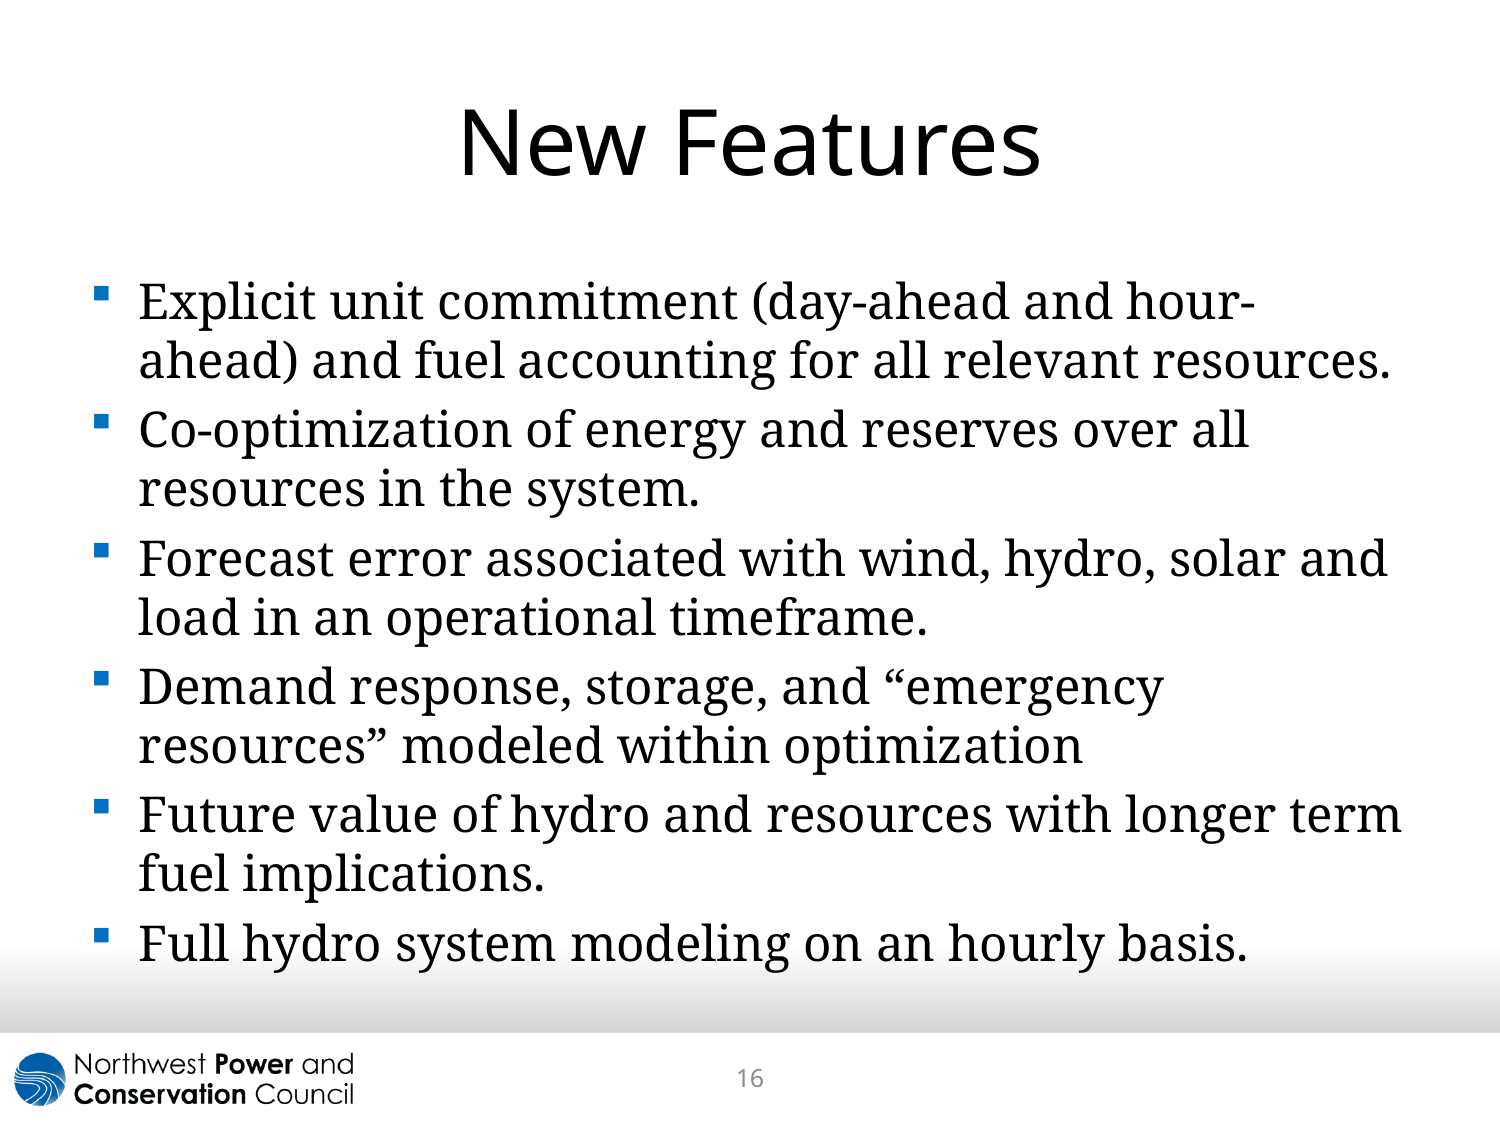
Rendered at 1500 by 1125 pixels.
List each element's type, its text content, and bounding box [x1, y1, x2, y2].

picture [13, 1052, 353, 1106]
slide_number 16 [575, 1050, 925, 1110]
list Explicit unit commitment (day-ahead and hour-ahead) and fuel accounting for all relevant resources. Co-optimization of energy and reserves over all resources in the system. Forecast error associated with wind, hydro, solar and load in an operational timeframe. Demand response, storage, and “emergency resources” modeled within optimization Future value of hydro and resources with longer term fuel implications. Full hydro system modeling on an hourly basis. [75, 262, 1425, 1005]
title New Features [75, 45, 1425, 233]
